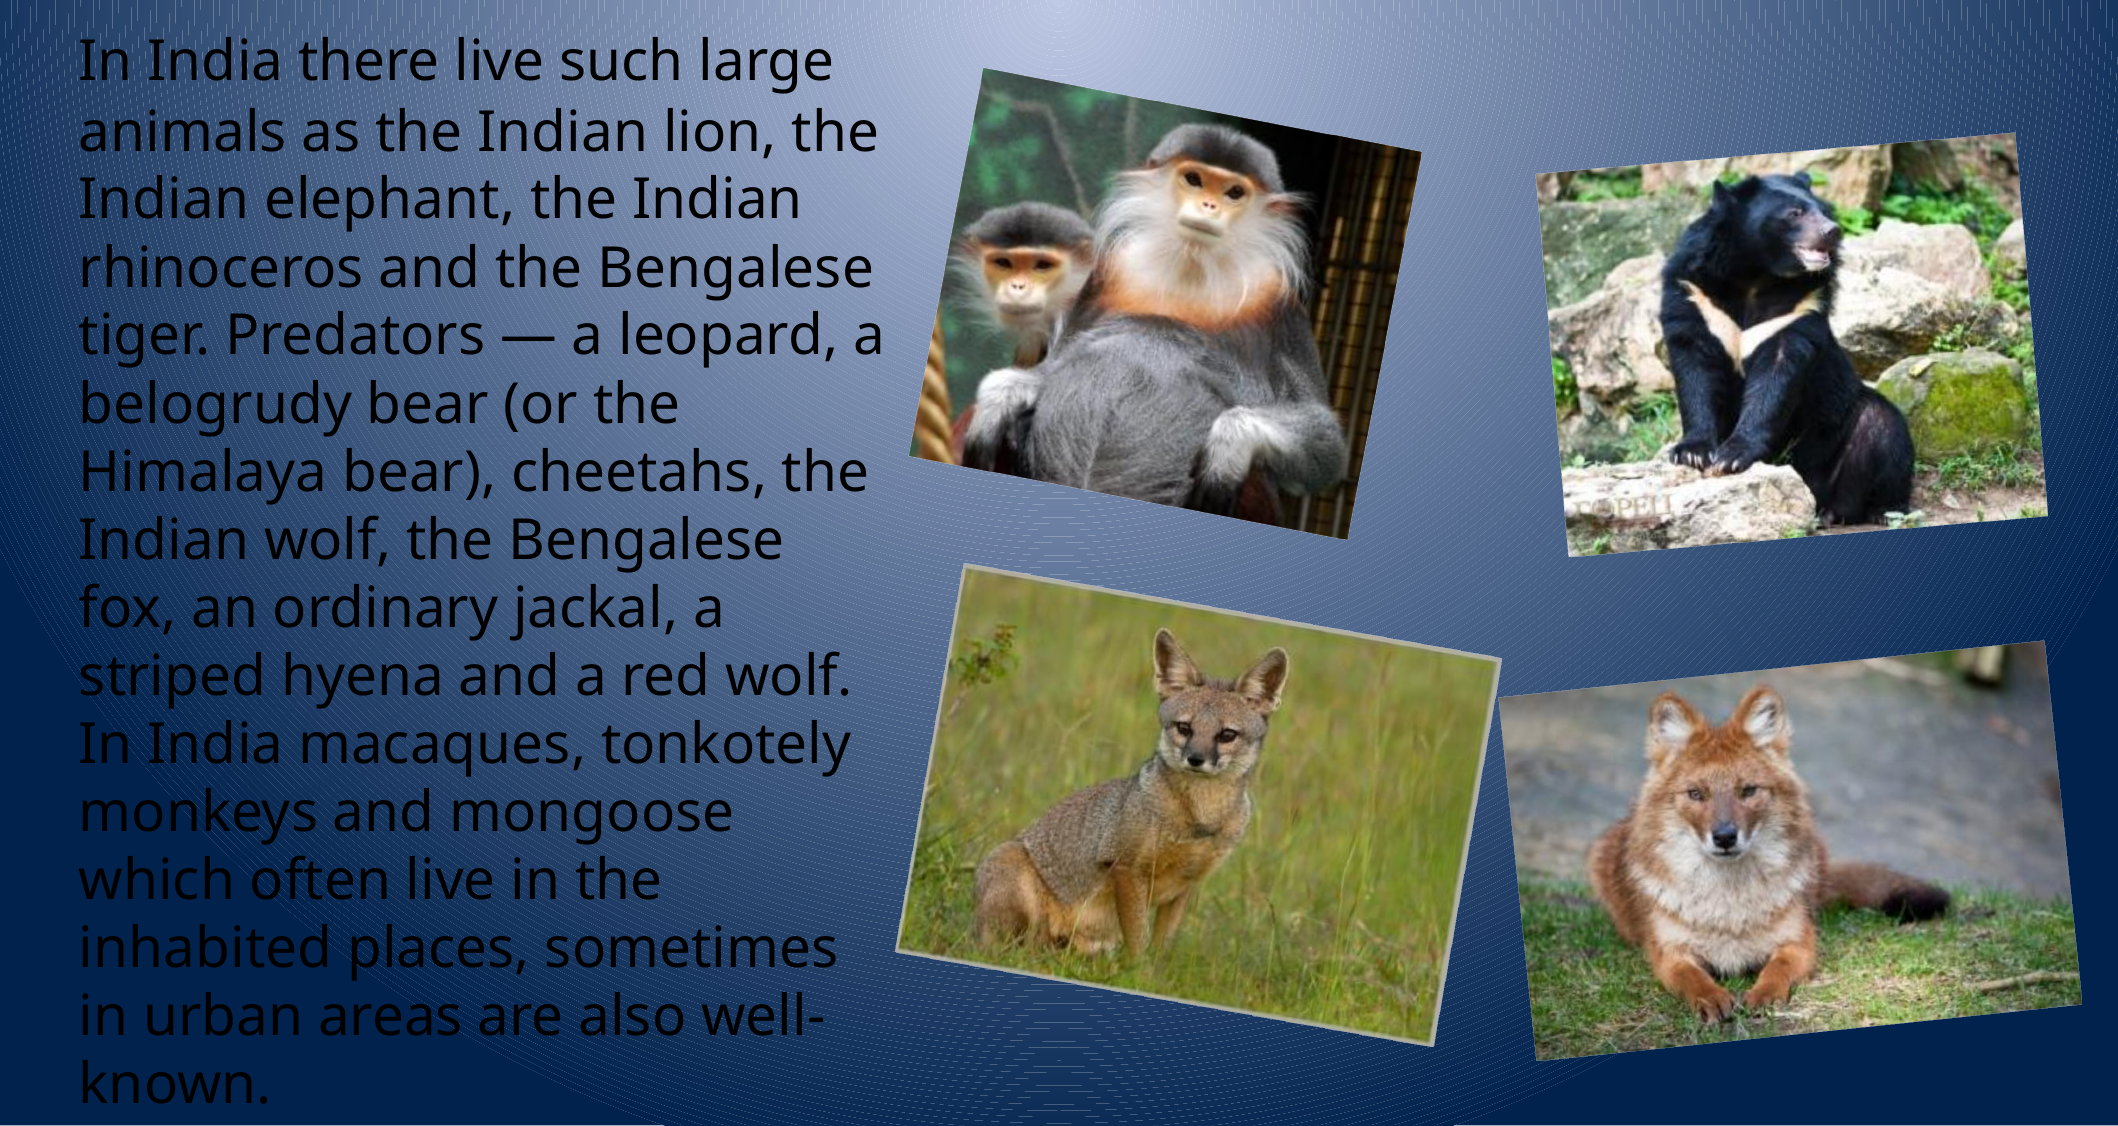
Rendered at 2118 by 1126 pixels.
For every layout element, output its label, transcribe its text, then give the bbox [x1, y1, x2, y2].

picture [1536, 133, 2047, 556]
picture [1499, 641, 2082, 1060]
picture [909, 68, 1421, 539]
list In India there live such large animals as the Indian lion, the Indian elephant, the Indian rhinoceros and the Bengalese tiger. Predators — a leopard, a belogrudy bear (or the Himalaya bear), cheetahs, the Indian wolf, the Bengalese fox, an ordinary jackal, a striped hyena and a red wolf. In India macaques, tonkotely monkeys and mongoose which often live in the inhabited places, sometimes in urban areas are also well-known. [0, 0, 907, 1126]
picture [896, 564, 1501, 1046]
